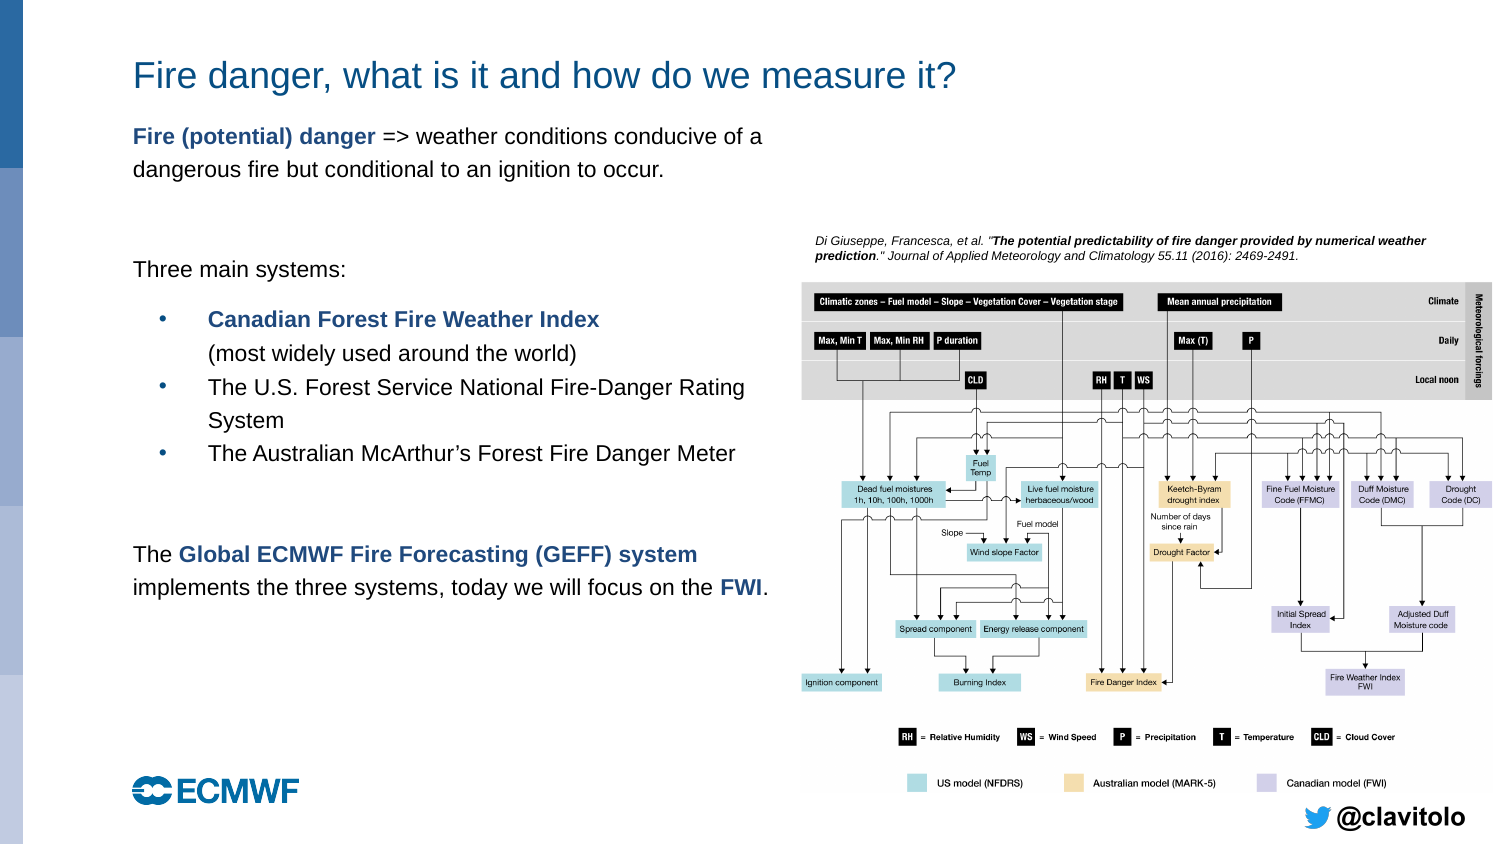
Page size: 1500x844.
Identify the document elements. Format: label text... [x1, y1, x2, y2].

picture [132, 776, 299, 805]
list Fire (potential) danger => weather conditions conducive of a dangerous fire but conditional to an ignition to occur. Three main systems: Canadian Forest Fire Weather Index (most widely used around the world) The U.S. Forest Service National Fire-Danger Rating System The Australian McArthur’s Forest Fire Danger Meter The Global ECMWF Fire Forecasting (GEFF) system implements the three systems, today we will focus on the FWI. [132, 115, 776, 729]
picture [800, 281, 1500, 844]
title Fire danger, what is it and how do we measure it? [132, 44, 1368, 90]
picture [0, 0, 23, 844]
text_box Di Giuseppe, Francesca, et al. "The potential predictability of fire danger provided by numerical weather prediction." Journal of Applied Meteorology and Climatology 55.11 (2016): 2469-2491. [800, 225, 1492, 271]
